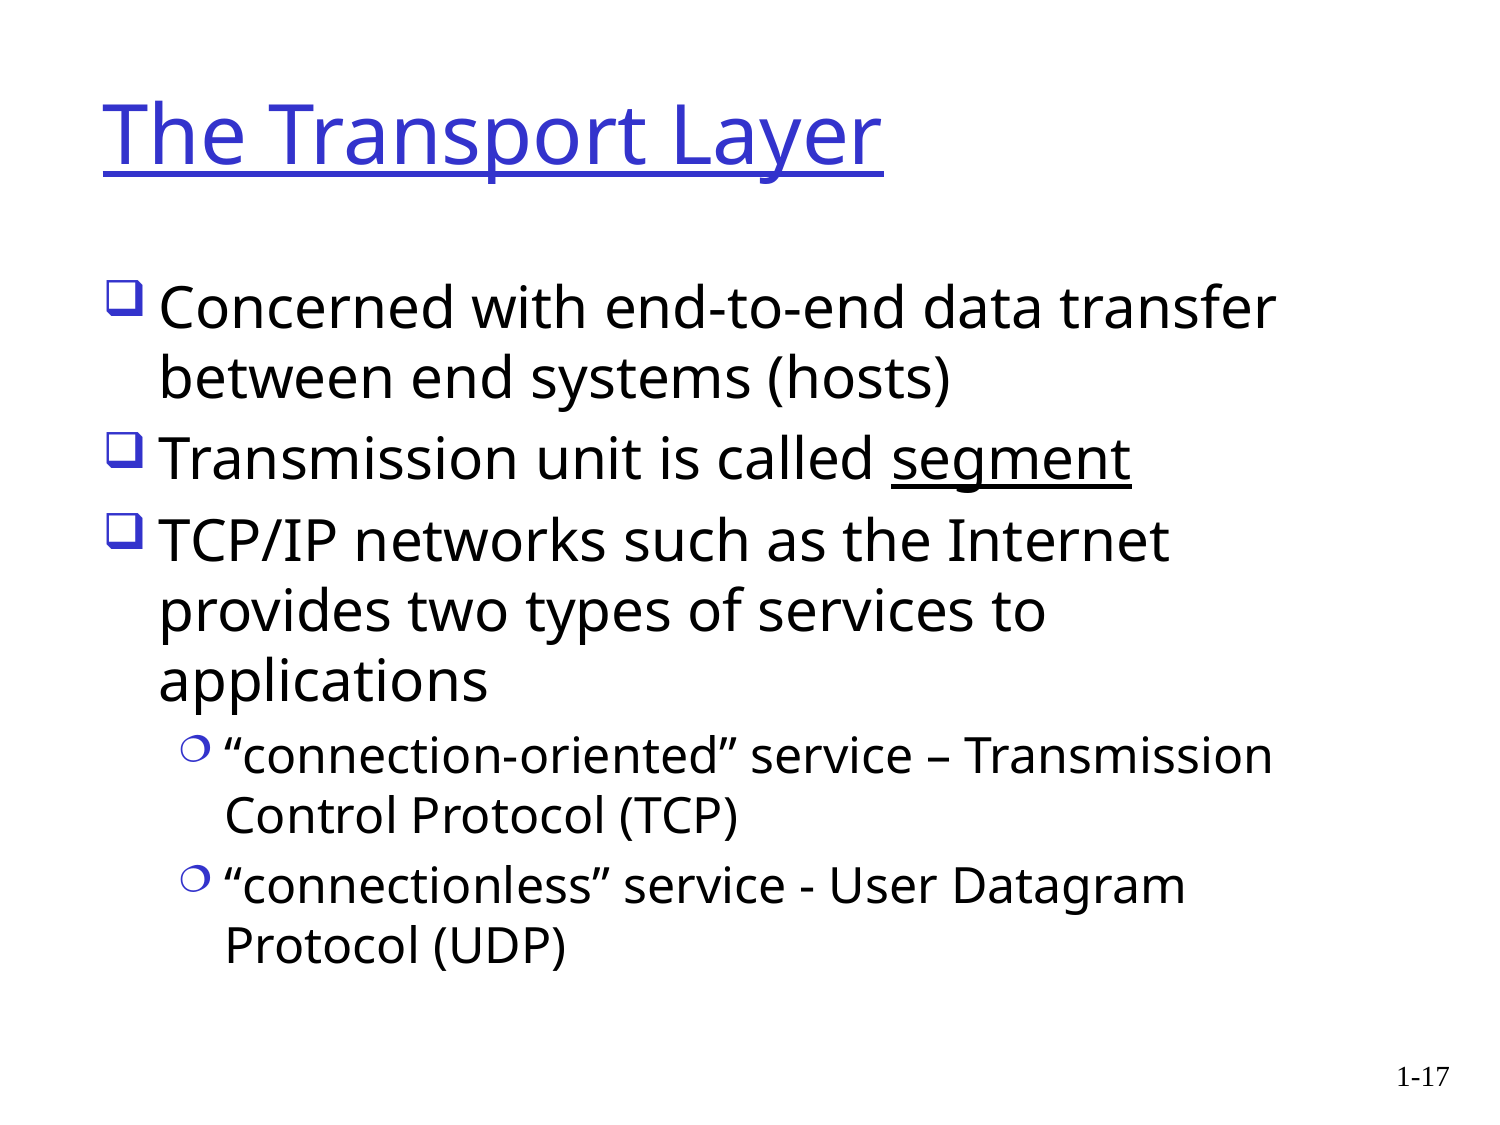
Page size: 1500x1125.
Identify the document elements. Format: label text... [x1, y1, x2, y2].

slide_number 1-17 [1362, 1049, 1466, 1125]
title The Transport Layer [87, 37, 1363, 226]
list Concerned with end-to-end data transfer between end systems (hosts) Transmission unit is called segment TCP/IP networks such as the Internet provides two types of services to applications “connection-oriented” service – Transmission Control Protocol (TCP) “connectionless” service - User Datagram Protocol (UDP) [87, 262, 1363, 1026]
